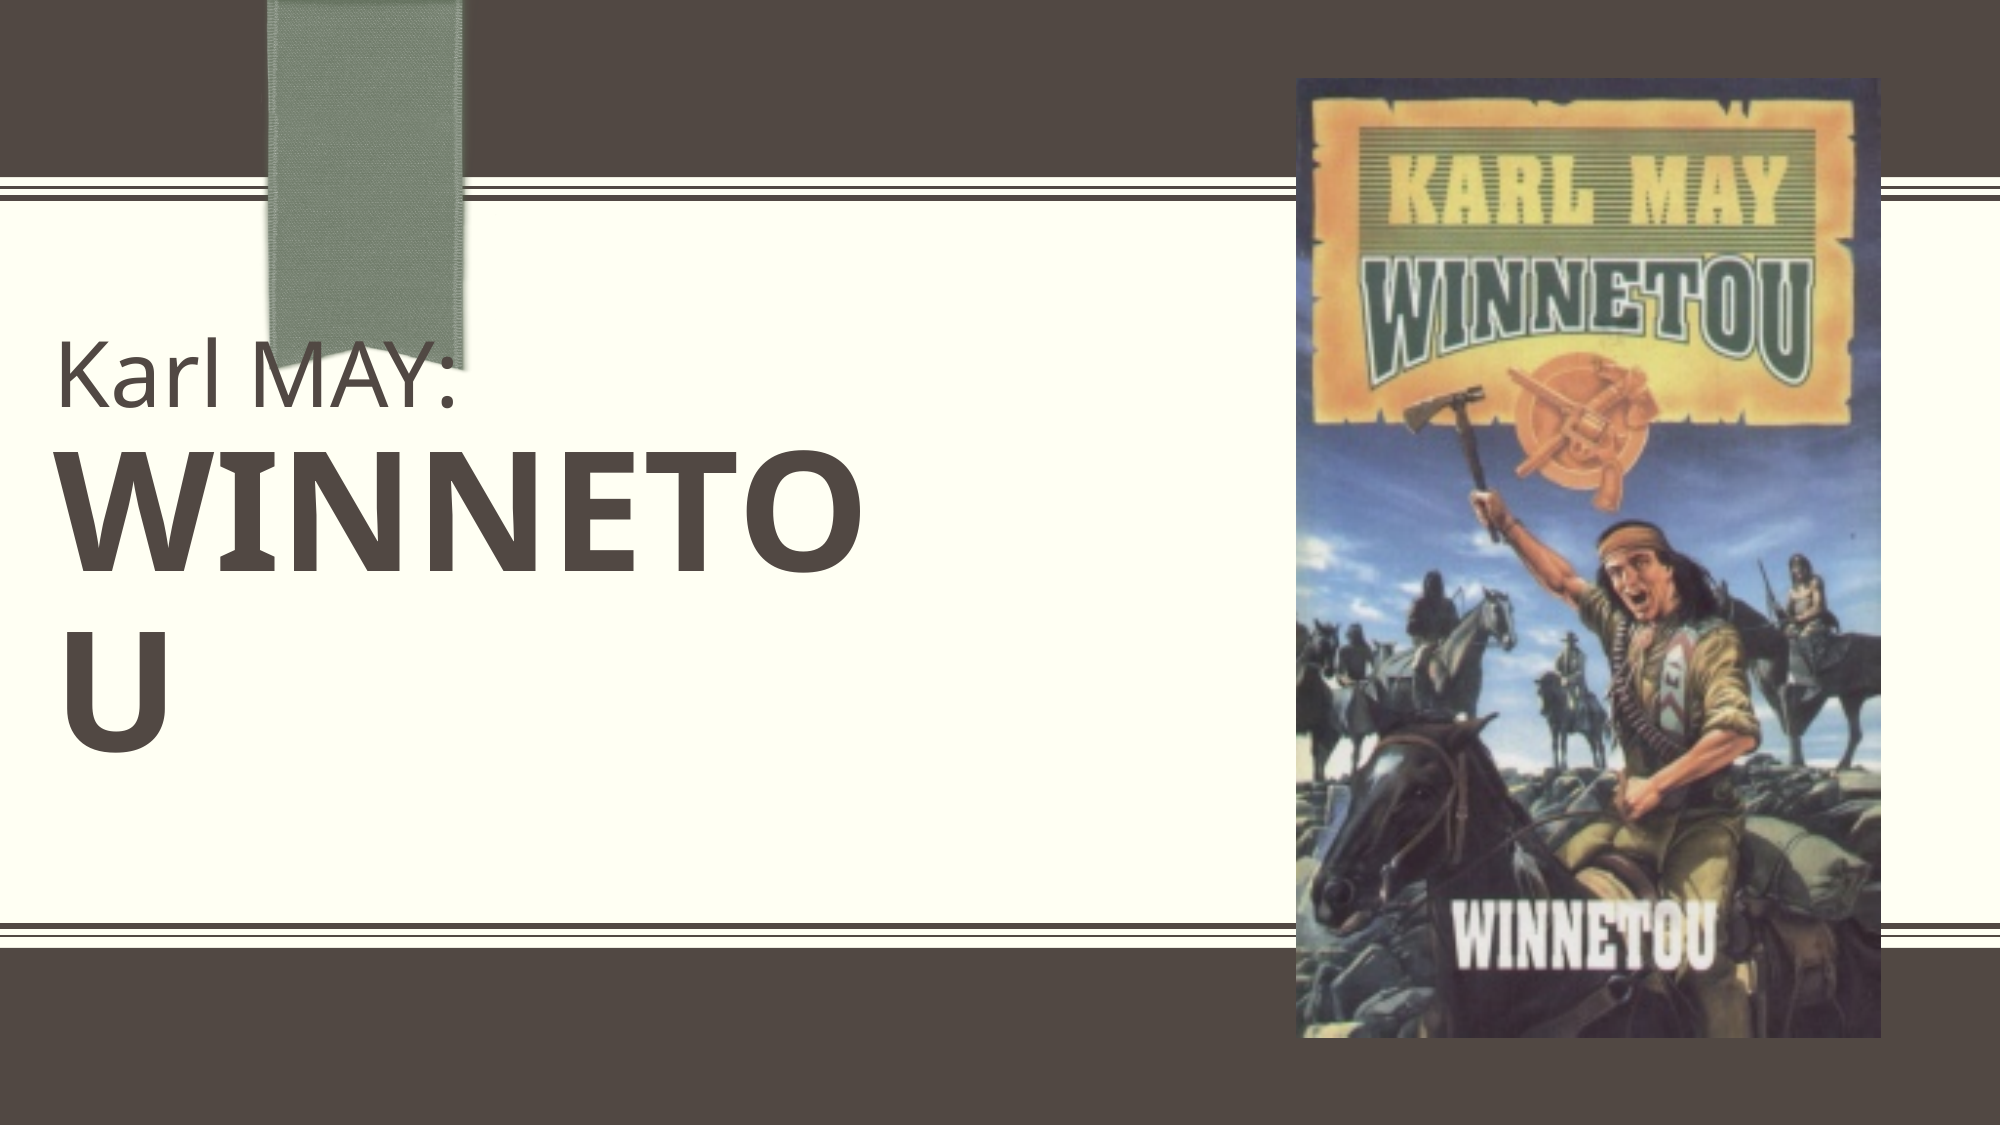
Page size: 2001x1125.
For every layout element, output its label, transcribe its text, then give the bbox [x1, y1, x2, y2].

picture [1296, 78, 1881, 1038]
title Karl MAY: WINNETOU [53, 376, 995, 741]
